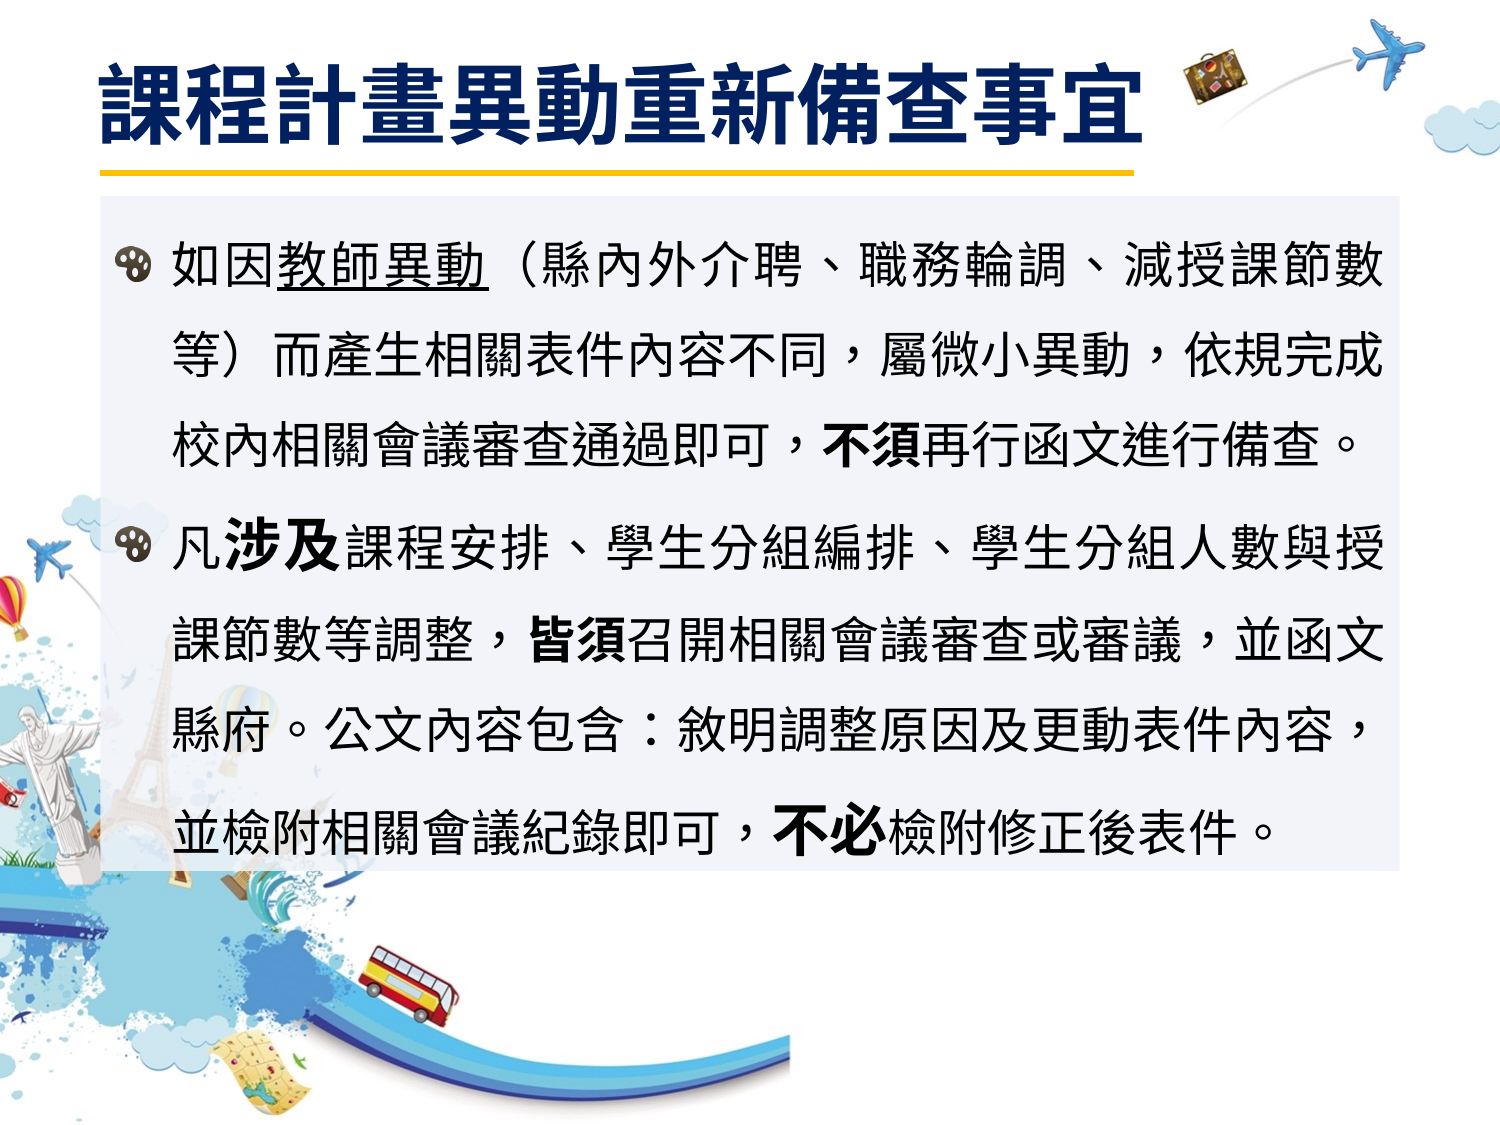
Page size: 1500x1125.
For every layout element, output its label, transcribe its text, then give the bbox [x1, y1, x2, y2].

picture [0, 0, 1500, 1125]
text_box 如因教師異動（縣內外介聘、職務輪調、減授課節數等）而產生相關表件內容不同，屬微小異動，依規完成校內相關會議審查通過即可，不須再行函文進行備查。 凡涉及課程安排、學生分組編排、學生分組人數與授課節數等調整，皆須召開相關會議審查或審議，並函文縣府。公文內容包含：敘明調整原因及更動表件內容，並檢附相關會議紀錄即可，不必檢附修正後表件。 [100, 196, 1400, 871]
text_box 課程計畫異動重新備查事宜 [82, 42, 1162, 163]
